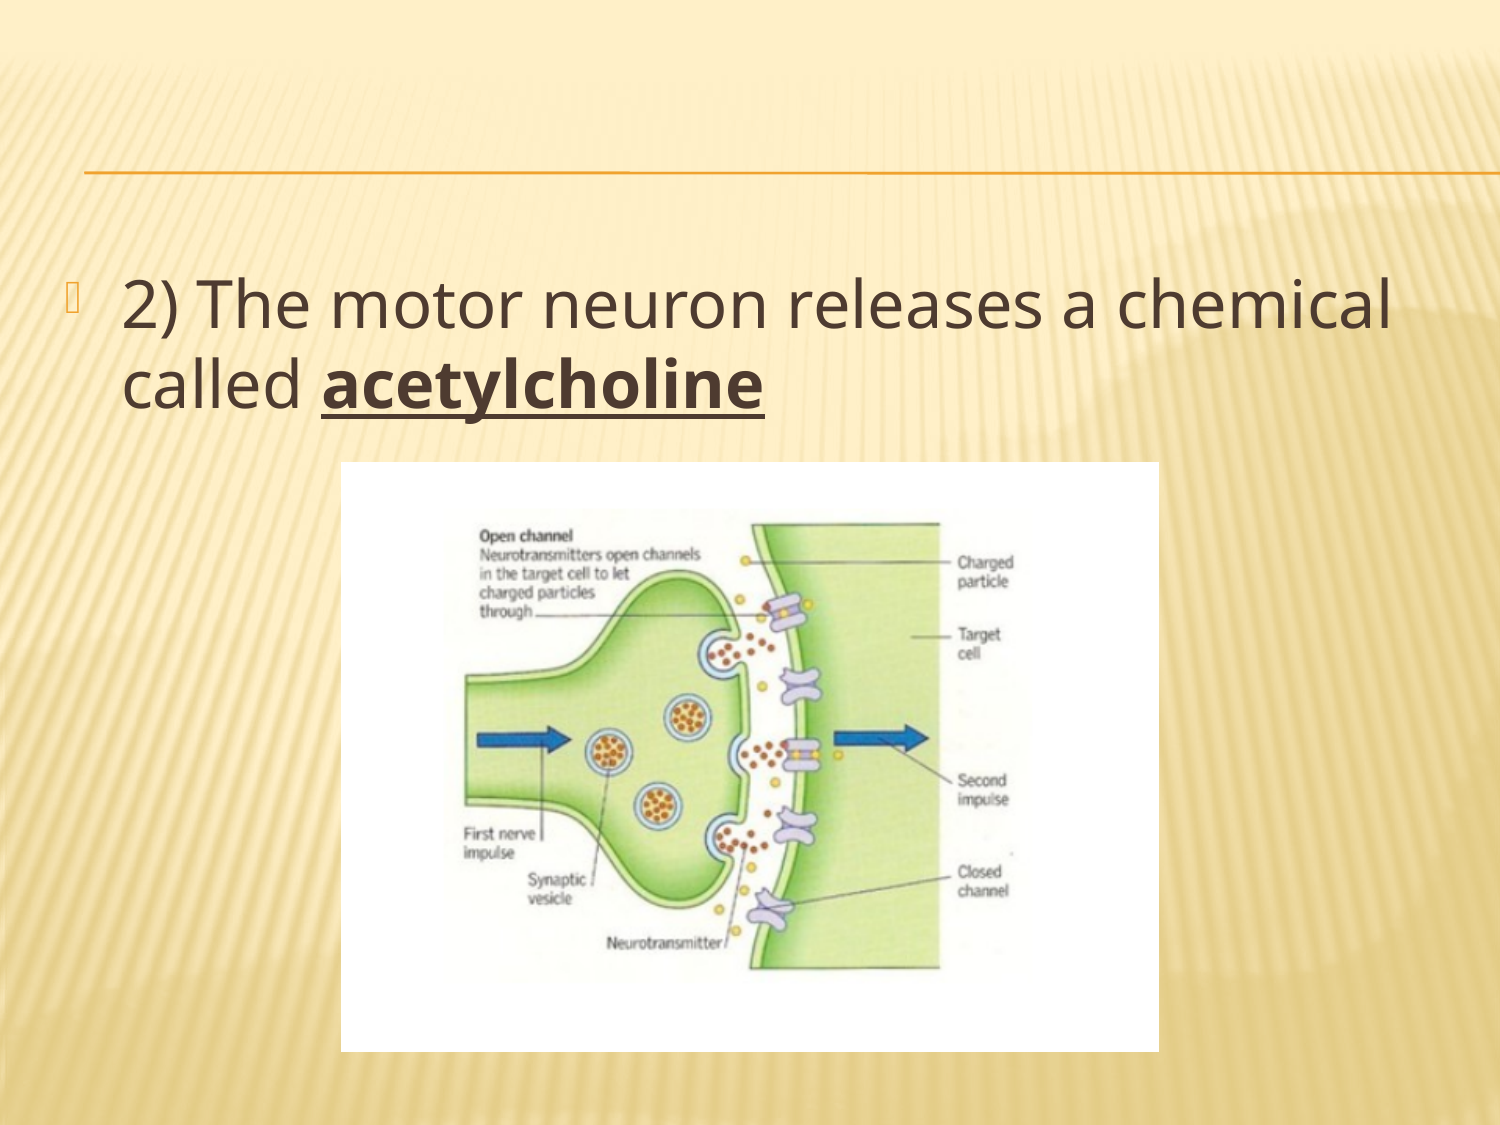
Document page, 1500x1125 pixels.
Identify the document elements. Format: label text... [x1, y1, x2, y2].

list 2) The motor neuron releases a chemical called acetylcholine [50, 254, 1475, 998]
picture [341, 462, 1159, 1052]
